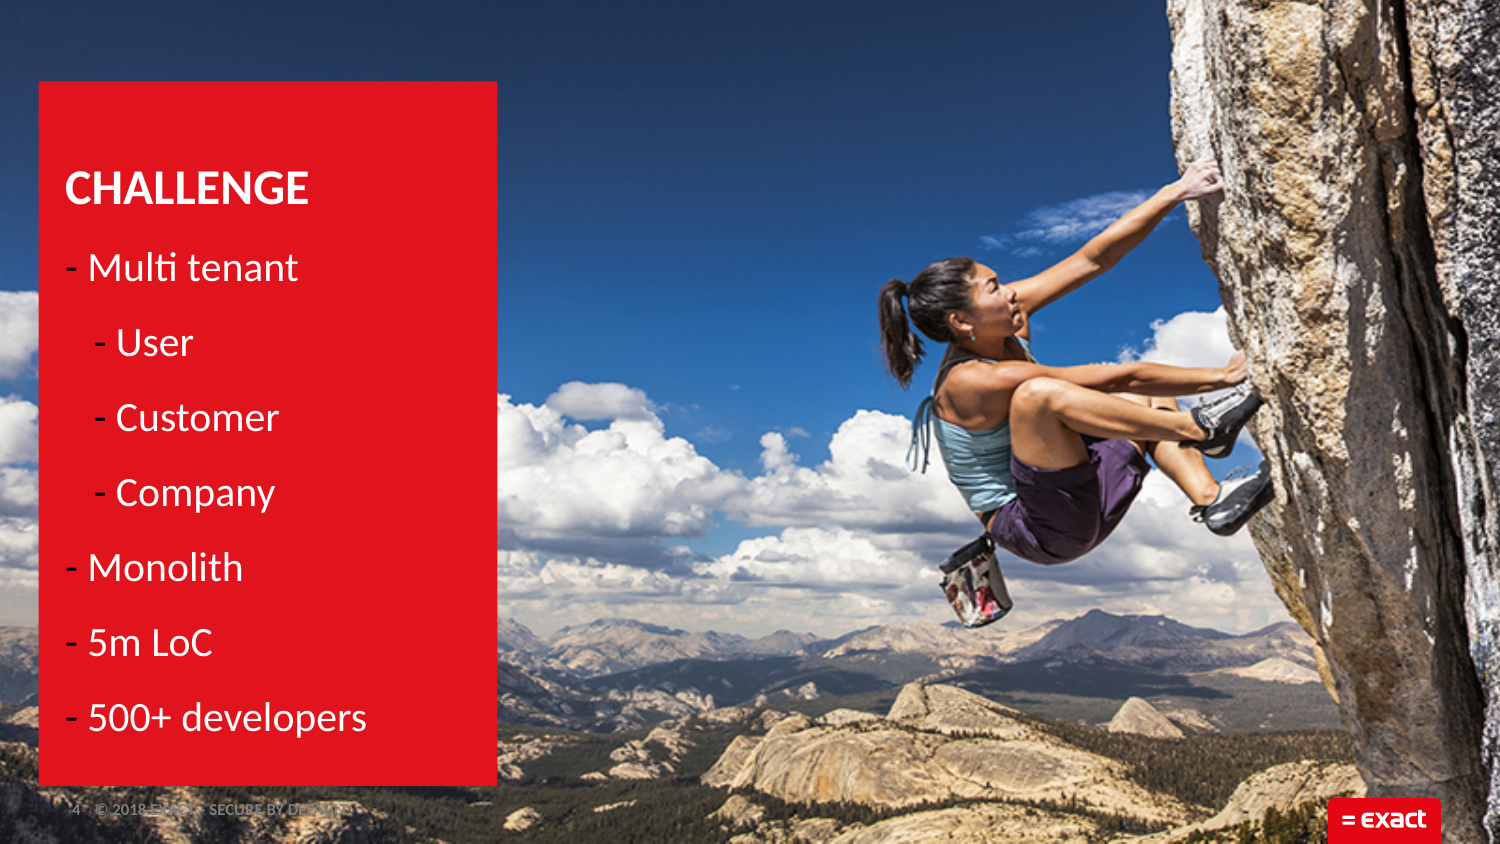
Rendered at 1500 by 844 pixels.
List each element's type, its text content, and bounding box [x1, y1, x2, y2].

slide_number 4 [38, 786, 96, 832]
footer - Secure by default [185, 786, 826, 832]
title Challenge - Multi tenant - User - Customer - Company - Monolith - 5m LoC - 500+ developers [38, 81, 498, 787]
picture [0, 0, 1500, 844]
